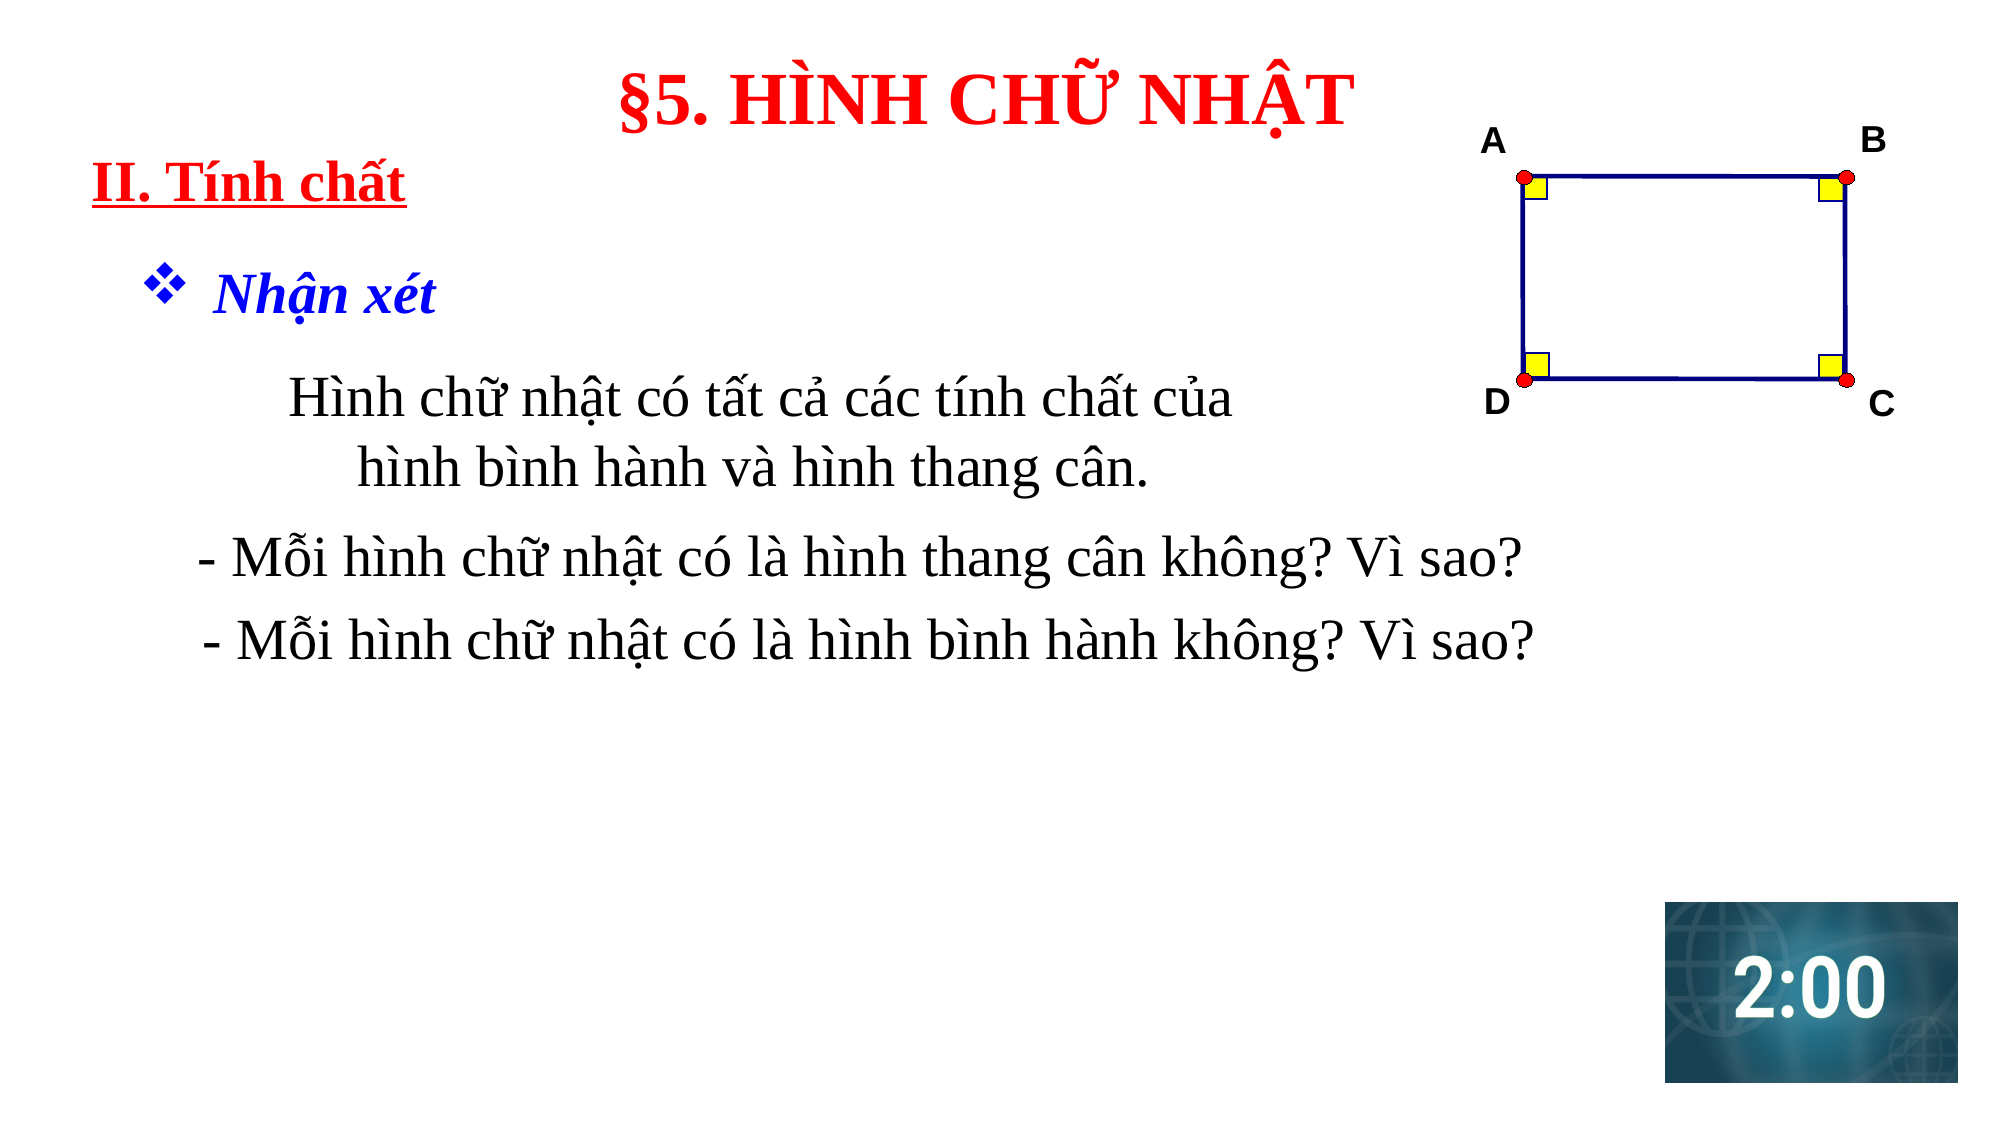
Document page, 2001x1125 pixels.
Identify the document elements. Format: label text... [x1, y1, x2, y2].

text_box Nhận xét [96, 247, 478, 333]
text_box - Mỗi hình chữ nhật có là hình bình hành không? Vì sao? [188, 593, 1711, 679]
text_box II. Tính chất [76, 136, 498, 221]
text_box - Mỗi hình chữ nhật có là hình thang cân không? Vì sao? [182, 511, 1698, 596]
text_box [1474, 115, 1901, 440]
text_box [1664, 901, 1958, 1084]
text_box §5. HÌNH CHỮ NHẬT [538, 28, 1434, 147]
text_box Hình chữ nhật có tất cả các tính chất của hình bình hành và hình thang cân. [226, 350, 1282, 506]
